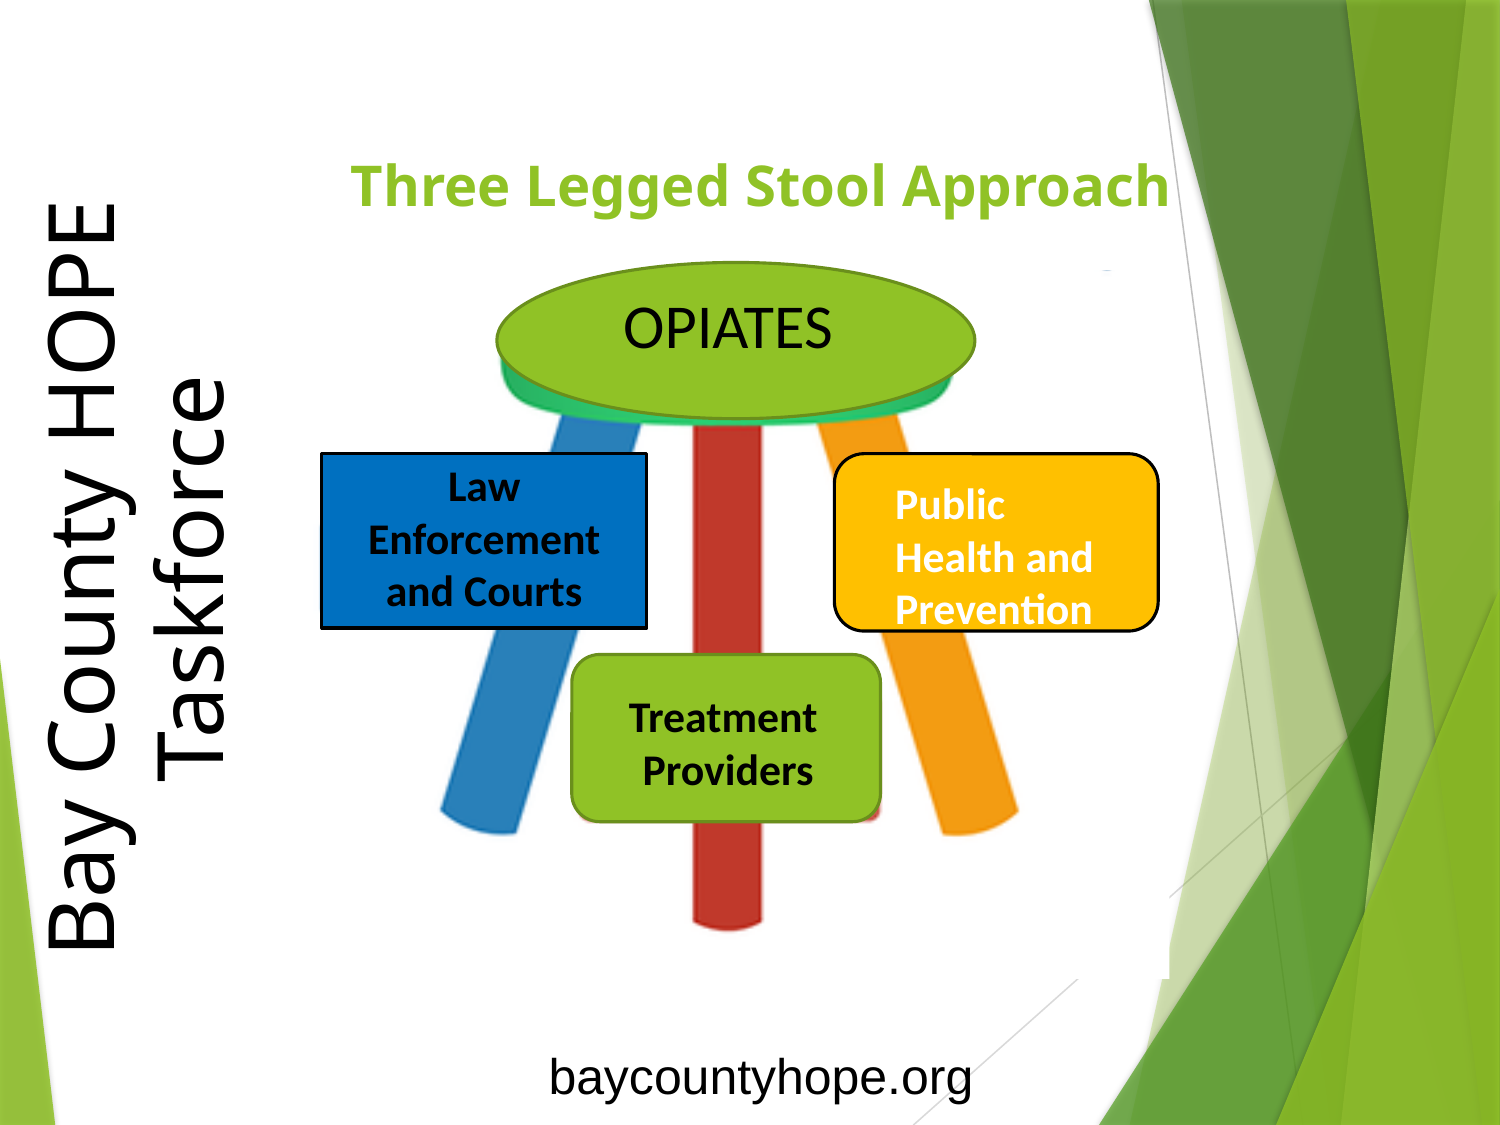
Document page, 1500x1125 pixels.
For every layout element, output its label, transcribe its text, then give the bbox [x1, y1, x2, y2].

text_box [635, 260, 836, 268]
text_box baycountyhope.org [275, 1037, 1247, 1125]
text_box Bay County HOPE Taskforce [15, 100, 250, 1058]
title Three Legged Stool Approach [250, 142, 1340, 315]
picture [301, 269, 1170, 979]
